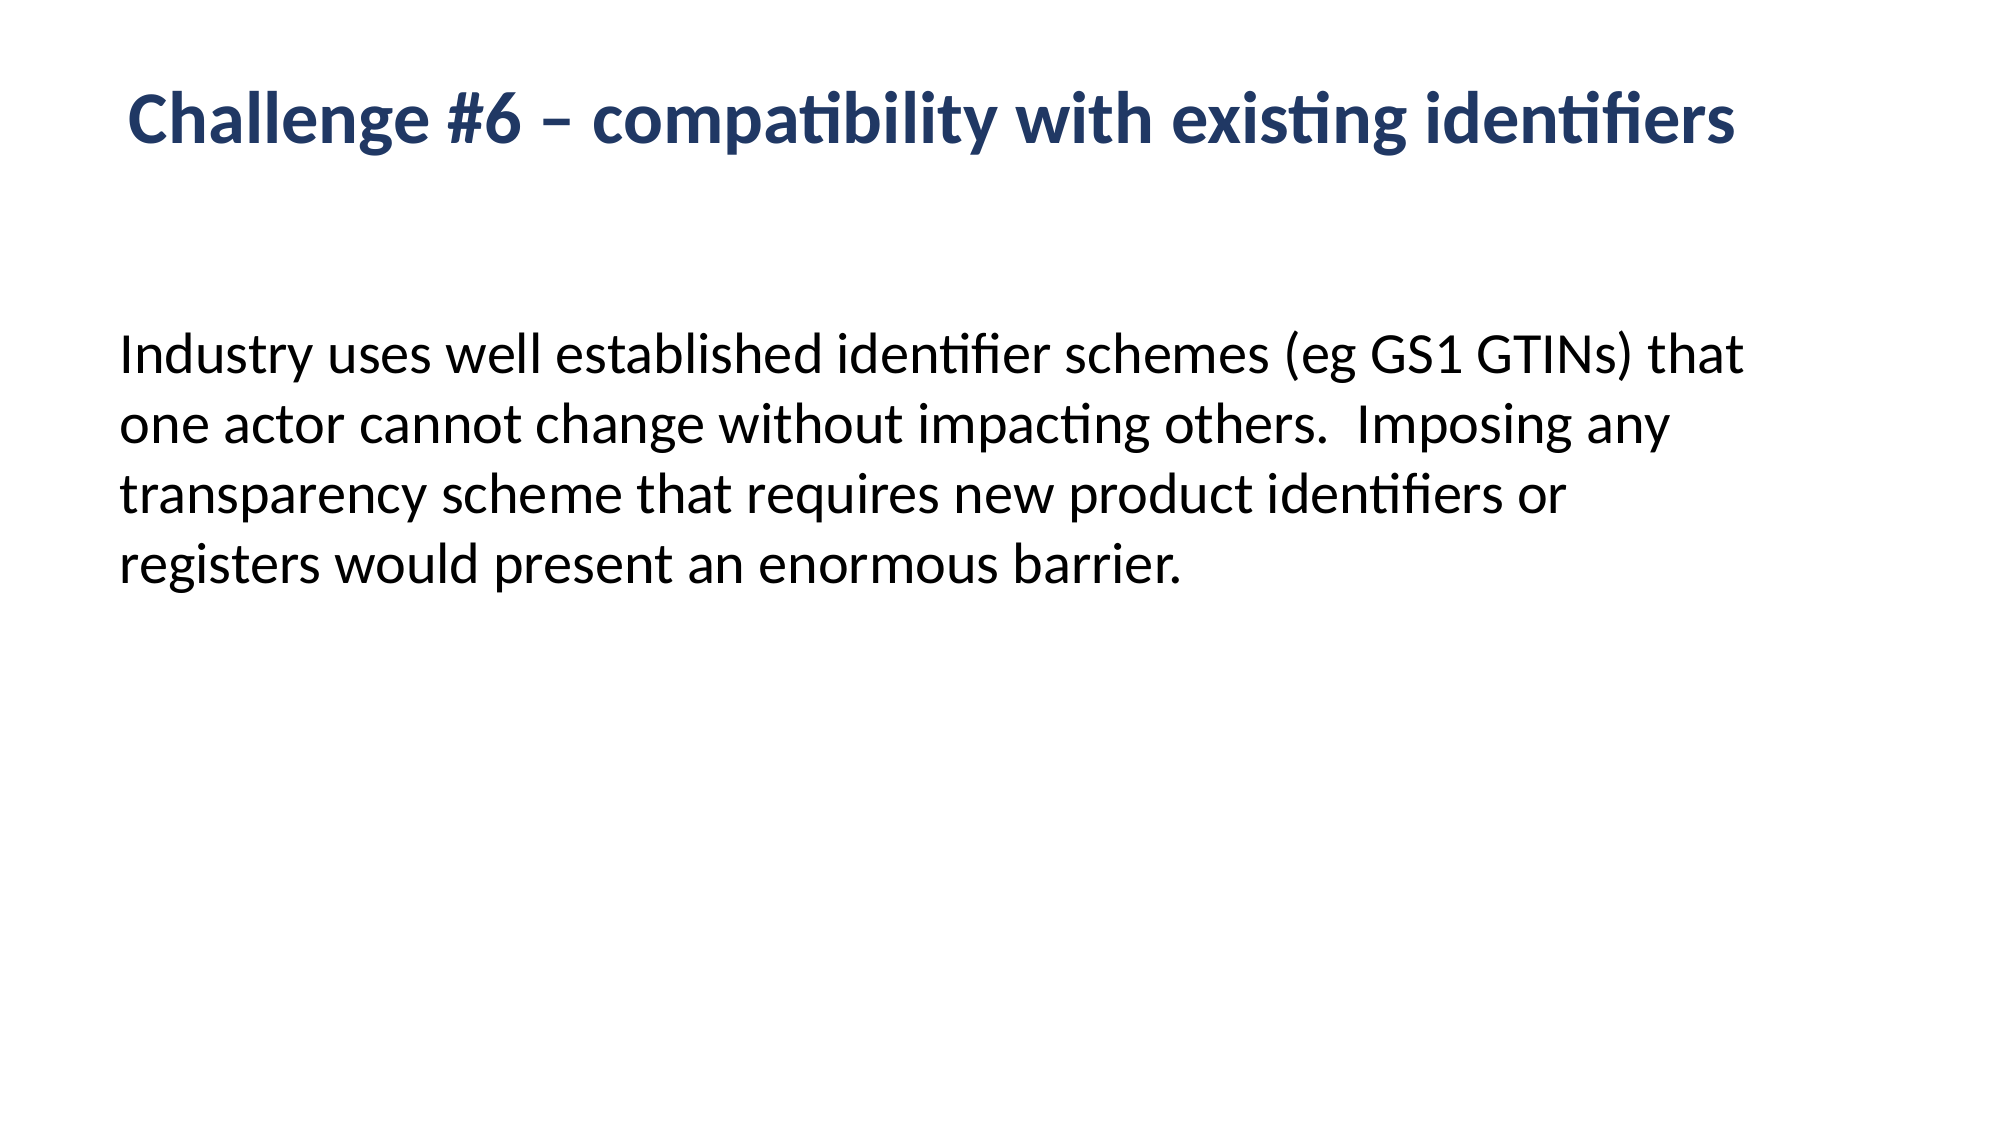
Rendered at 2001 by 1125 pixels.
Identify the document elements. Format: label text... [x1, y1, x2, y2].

text_box Industry uses well established identifier schemes (eg GS1 GTINs) that one actor cannot change without impacting others. Imposing any transparency scheme that requires new product identifiers or registers would present an enormous barrier. [105, 307, 1765, 603]
text_box Challenge #6 – compatibility with existing identifiers [114, 62, 1754, 167]
